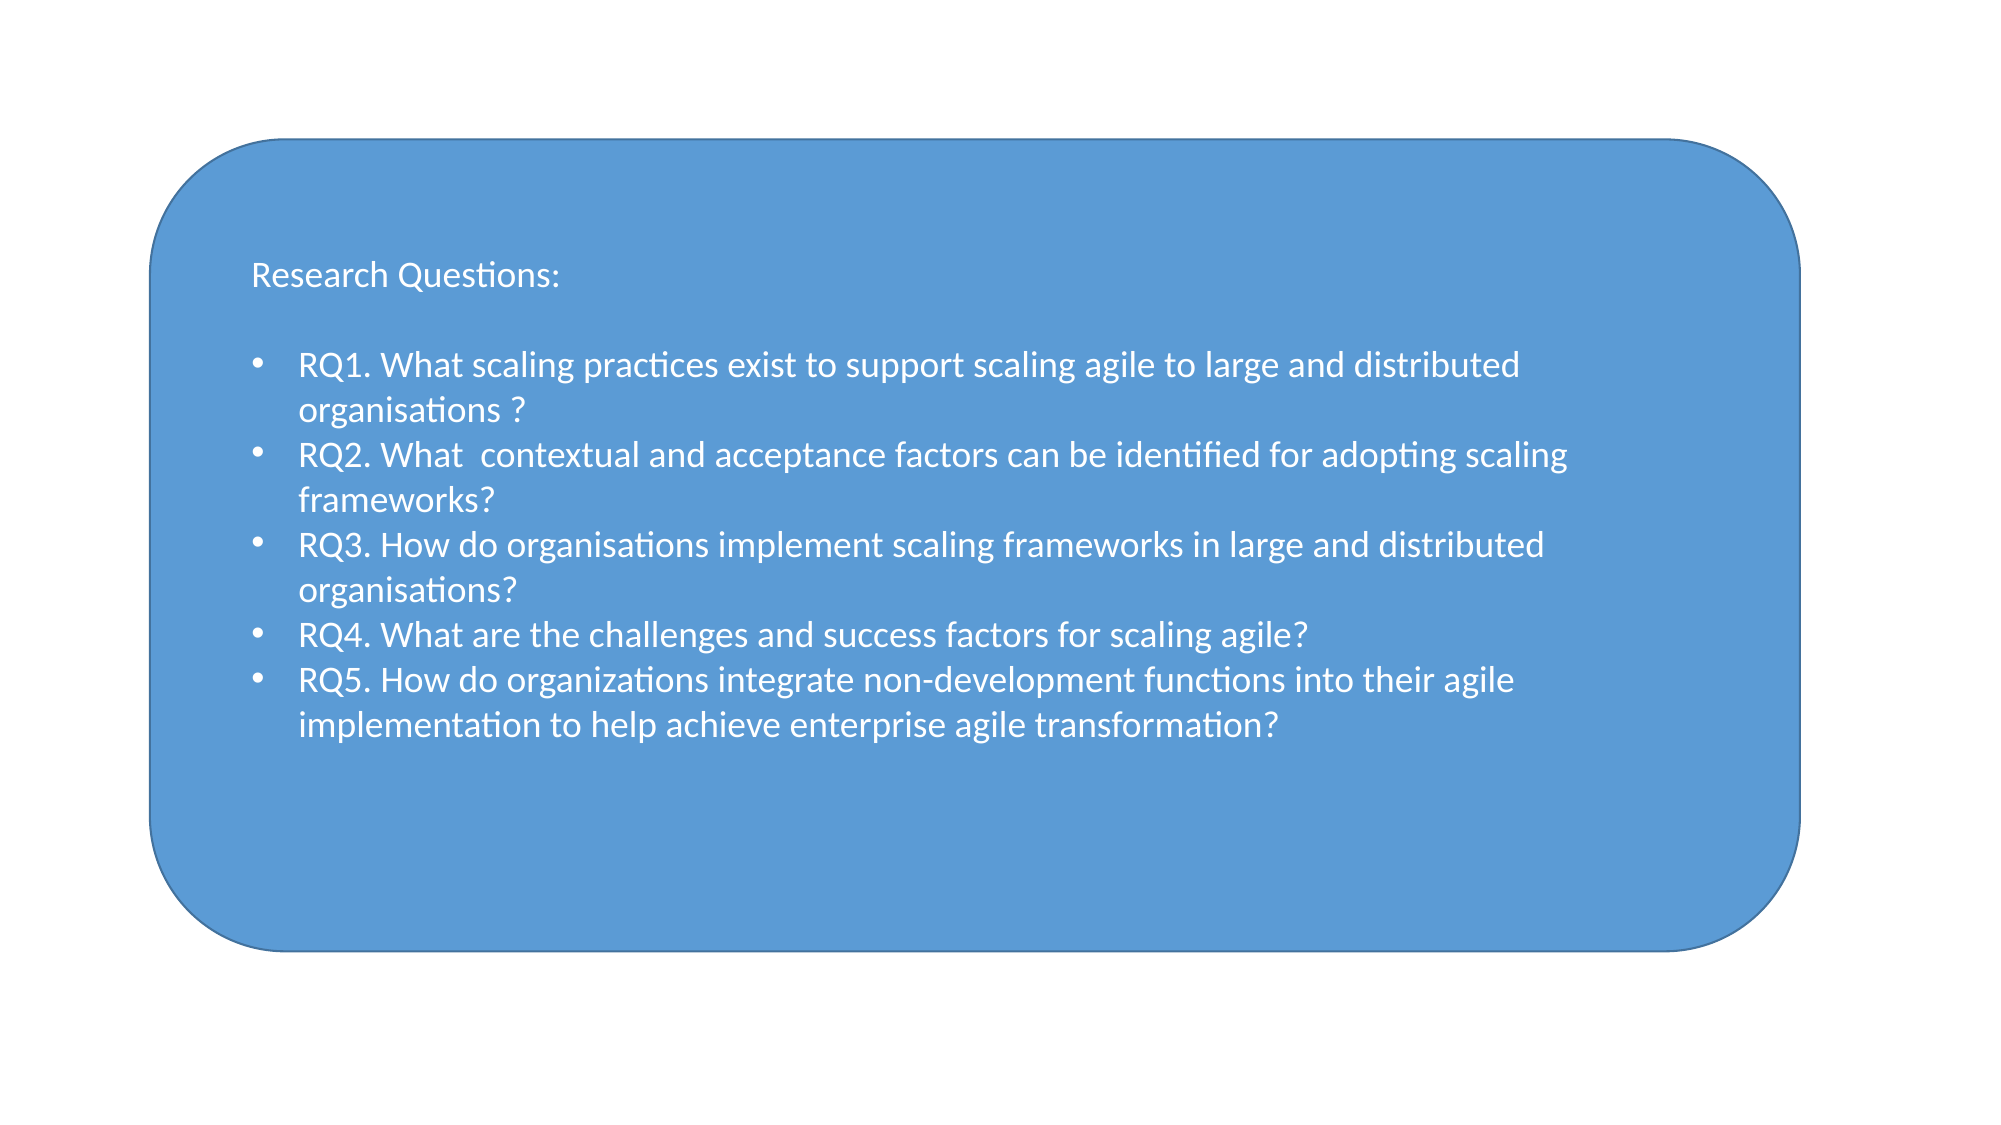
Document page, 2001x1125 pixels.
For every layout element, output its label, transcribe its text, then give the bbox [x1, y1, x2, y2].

text_box [148, 138, 1801, 944]
text_box Research Questions: RQ1. What scaling practices exist to support scaling agile to large and distributed organisations ? RQ2. What contextual and acceptance factors can be identified for adopting scaling frameworks? RQ3. How do organisations implement scaling frameworks in large and distributed organisations? RQ4. What are the challenges and success factors for scaling agile? RQ5. How do organizations integrate non-development functions into their agile implementation to help achieve enterprise agile transformation? [236, 242, 1714, 977]
